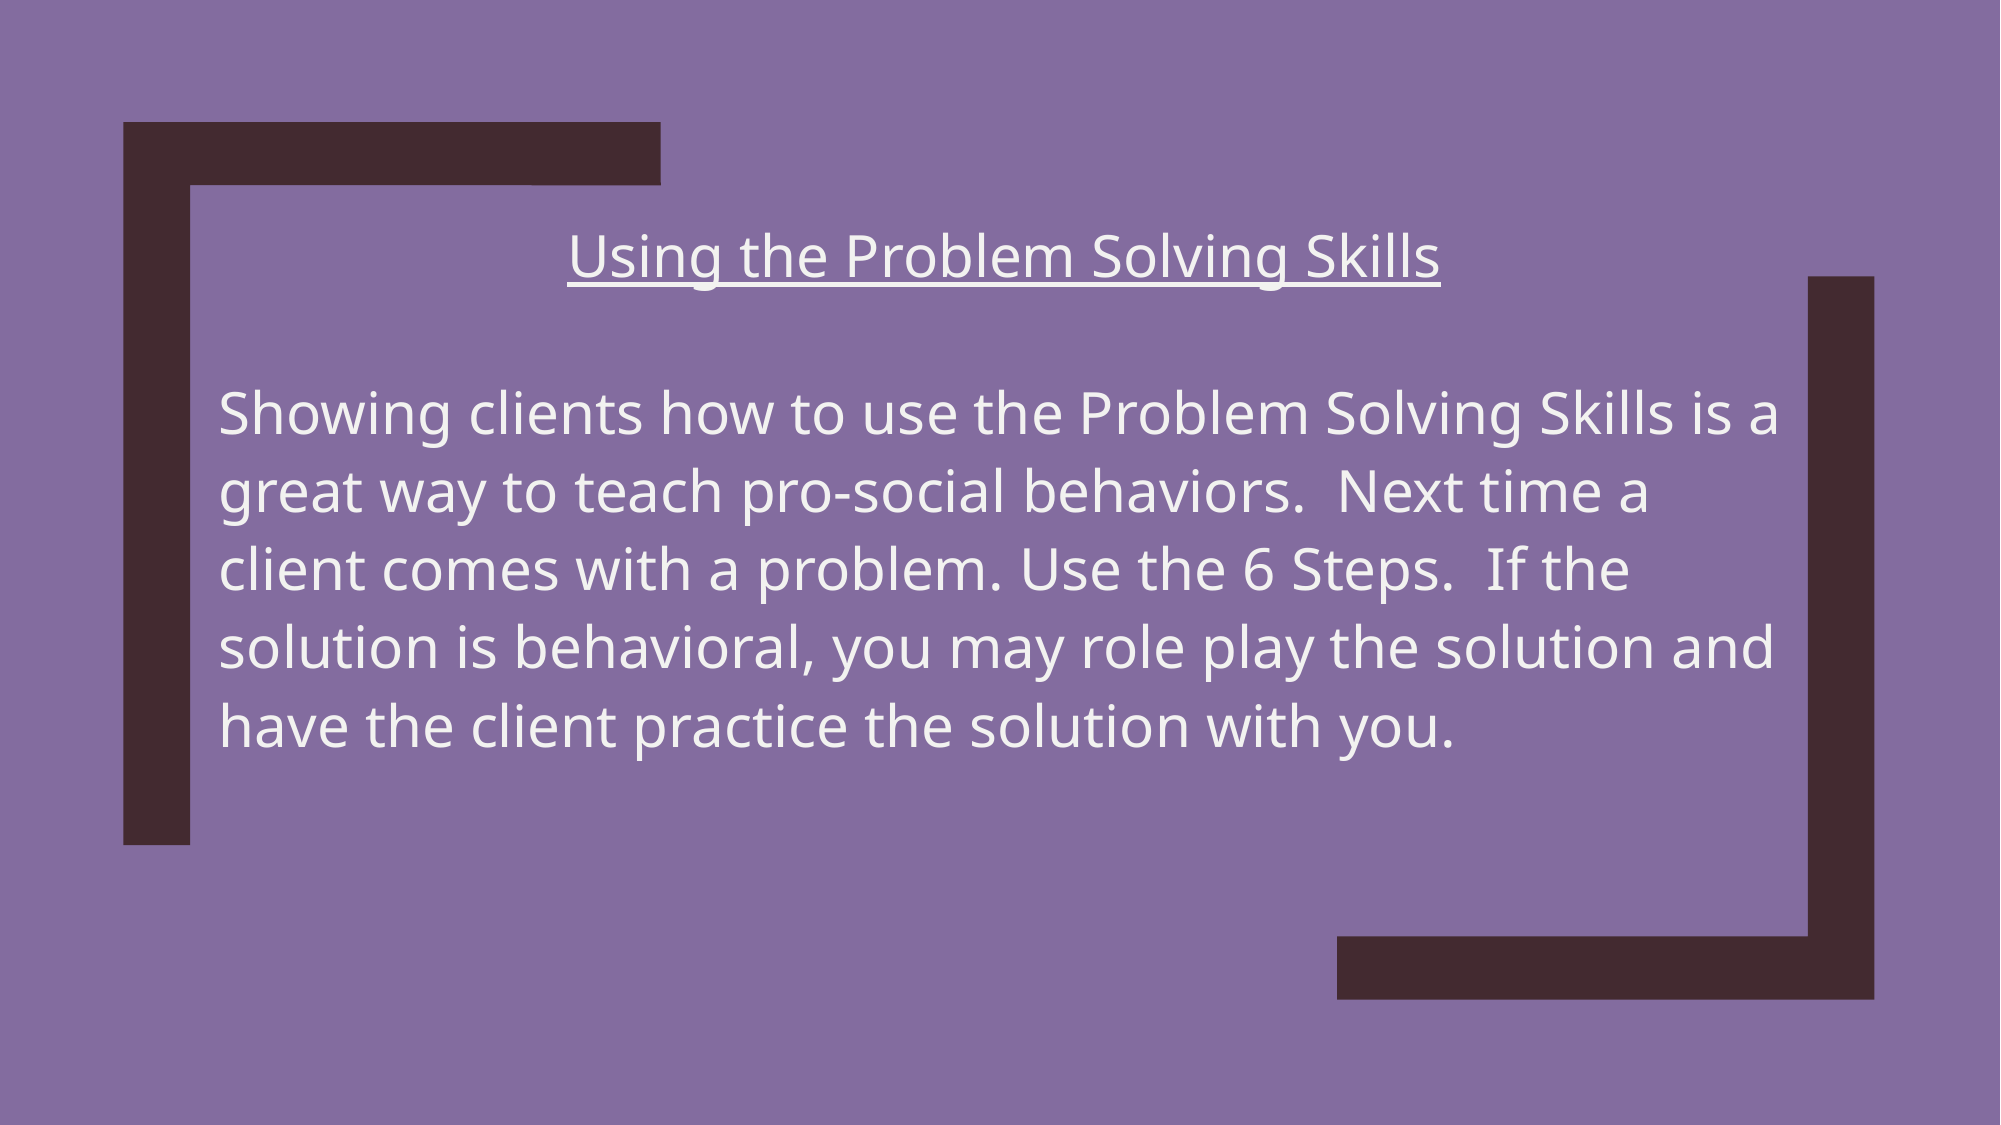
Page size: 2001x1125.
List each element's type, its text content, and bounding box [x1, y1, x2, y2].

subtitle Using the Problem Solving Skills Showing clients how to use the Problem Solving Skills is a great way to teach pro-social behaviors. Next time a client comes with a problem. Use the 6 Steps. If the solution is behavioral, you may role play the solution and have the client practice the solution with you. [203, 203, 1805, 931]
